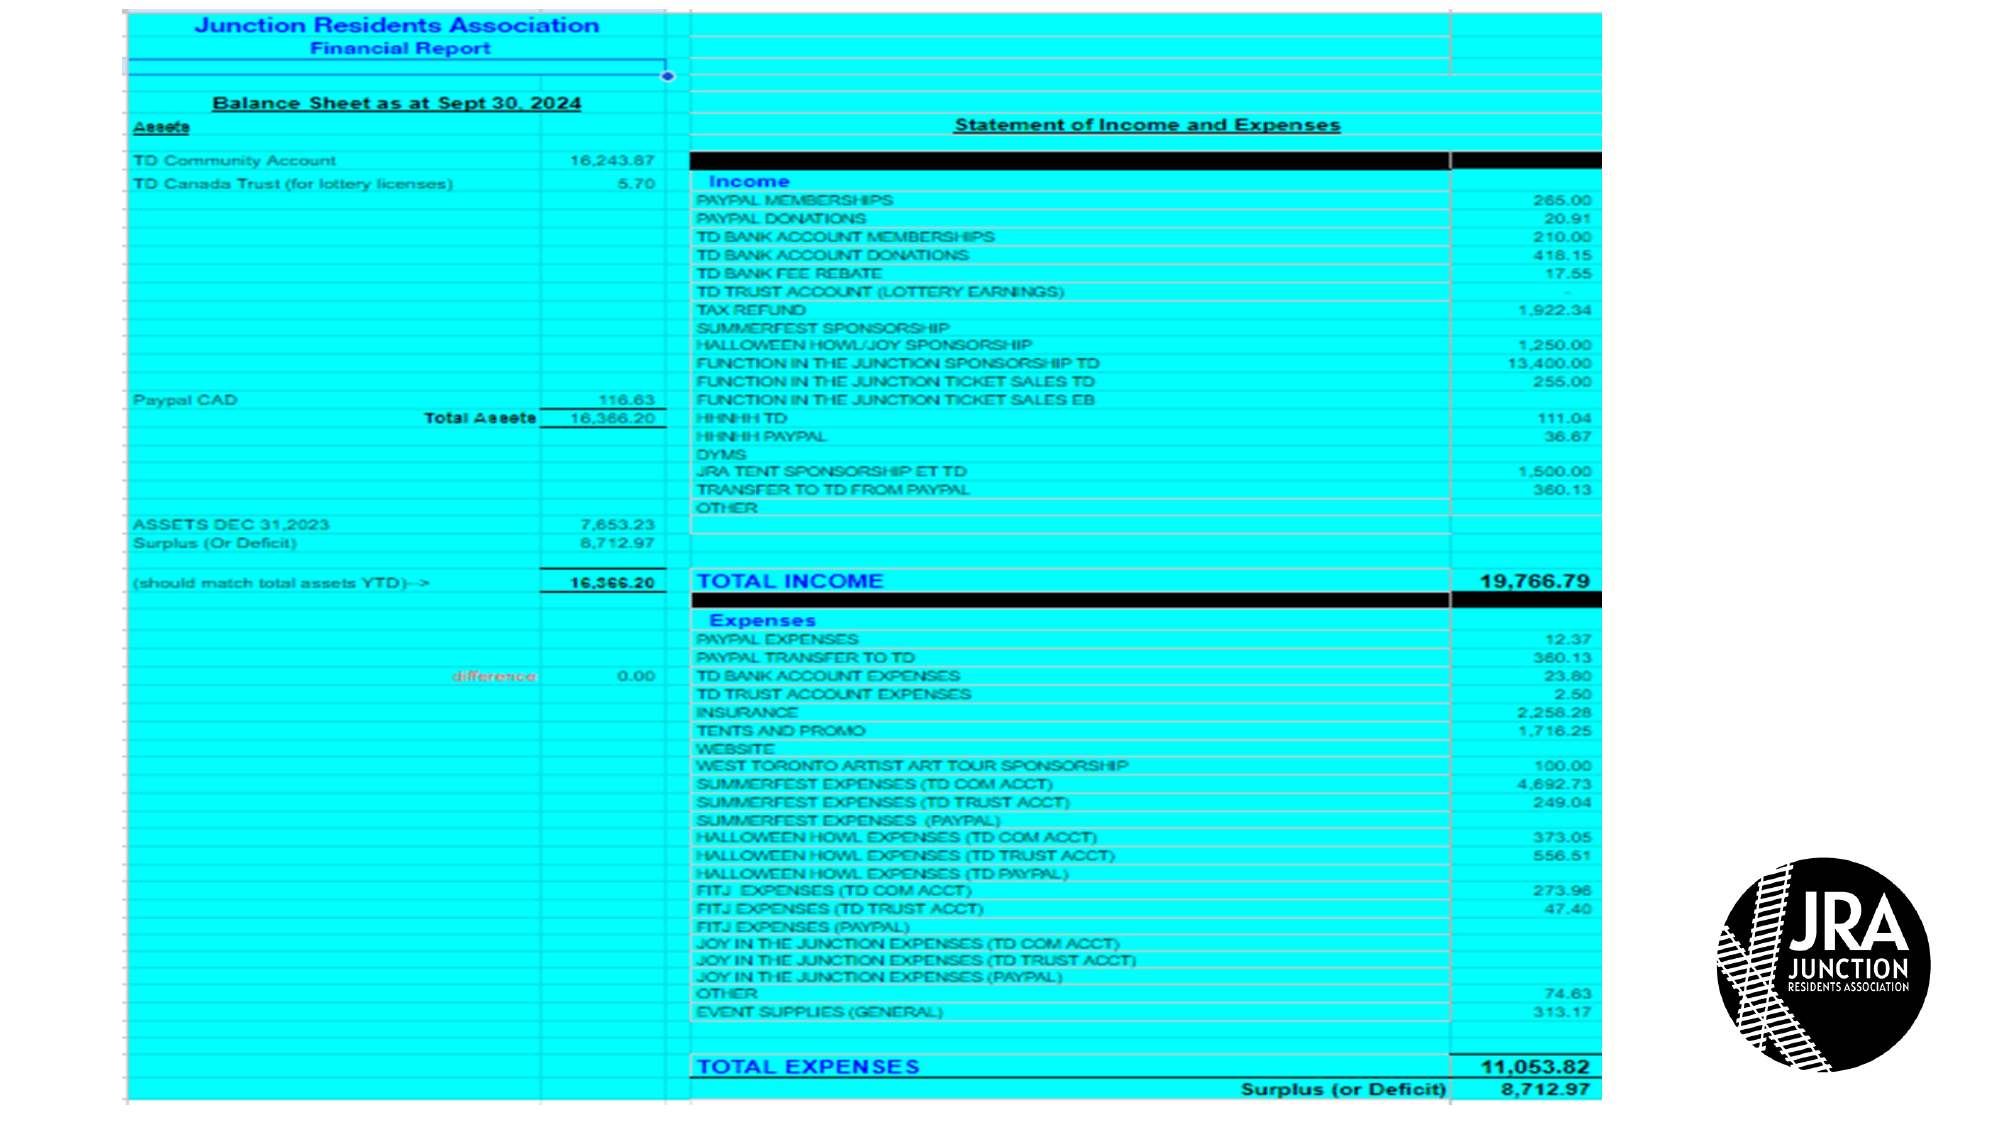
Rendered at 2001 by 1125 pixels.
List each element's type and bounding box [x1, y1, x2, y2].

picture [121, 8, 1602, 1105]
picture [1676, 844, 1972, 1082]
